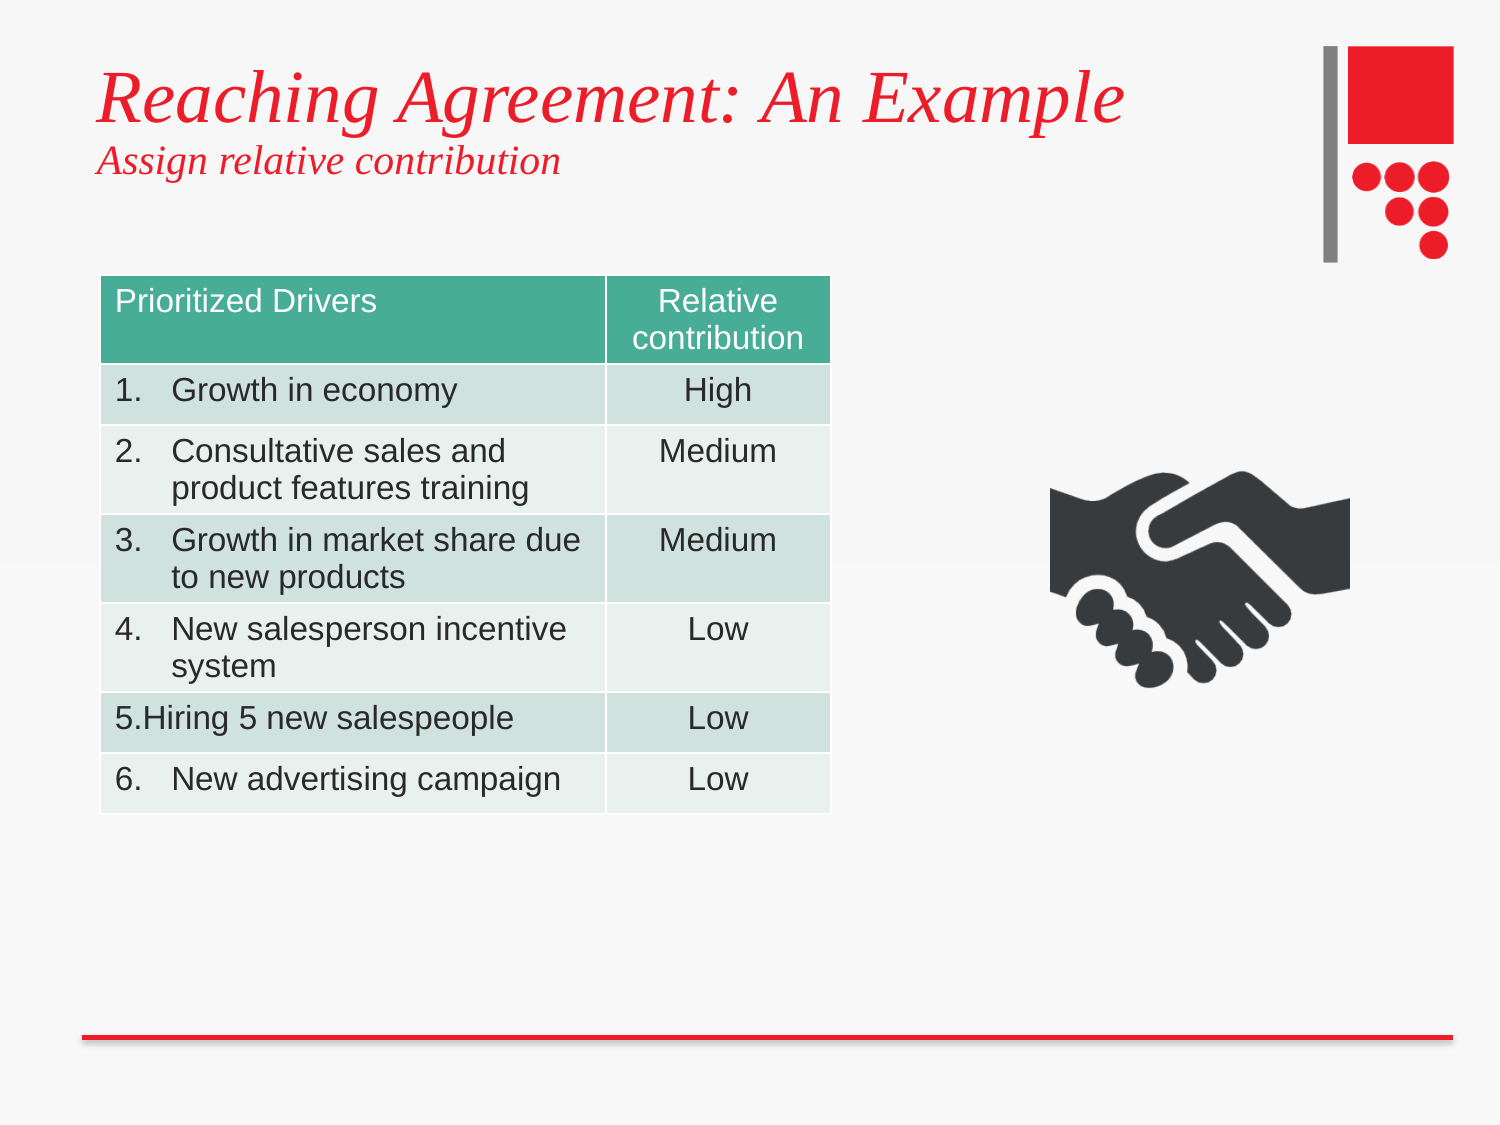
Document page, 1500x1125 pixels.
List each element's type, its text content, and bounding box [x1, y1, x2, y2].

table_header Relative contribution [607, 276, 830, 363]
table_cell High [607, 365, 830, 424]
title Reaching Agreement: An Example Assign relative contribution [81, 50, 1322, 266]
table_cell Growth in market share due to new products [101, 515, 605, 602]
picture [1352, 161, 1449, 259]
table_cell Medium [607, 426, 830, 513]
table_cell New salesperson incentive system [101, 604, 605, 691]
table_cell Low [607, 693, 830, 752]
table_cell Medium [607, 515, 830, 602]
table_cell New advertising campaign [101, 754, 605, 813]
table_cell Consultative sales and product features training [101, 426, 605, 513]
table_cell Hiring 5 new salespeople [101, 693, 605, 752]
table_header Prioritized Drivers [101, 276, 605, 363]
table_cell Growth in economy [101, 365, 605, 424]
table_cell Low [607, 604, 830, 691]
picture [1050, 413, 1350, 713]
table_cell Low [607, 754, 830, 813]
